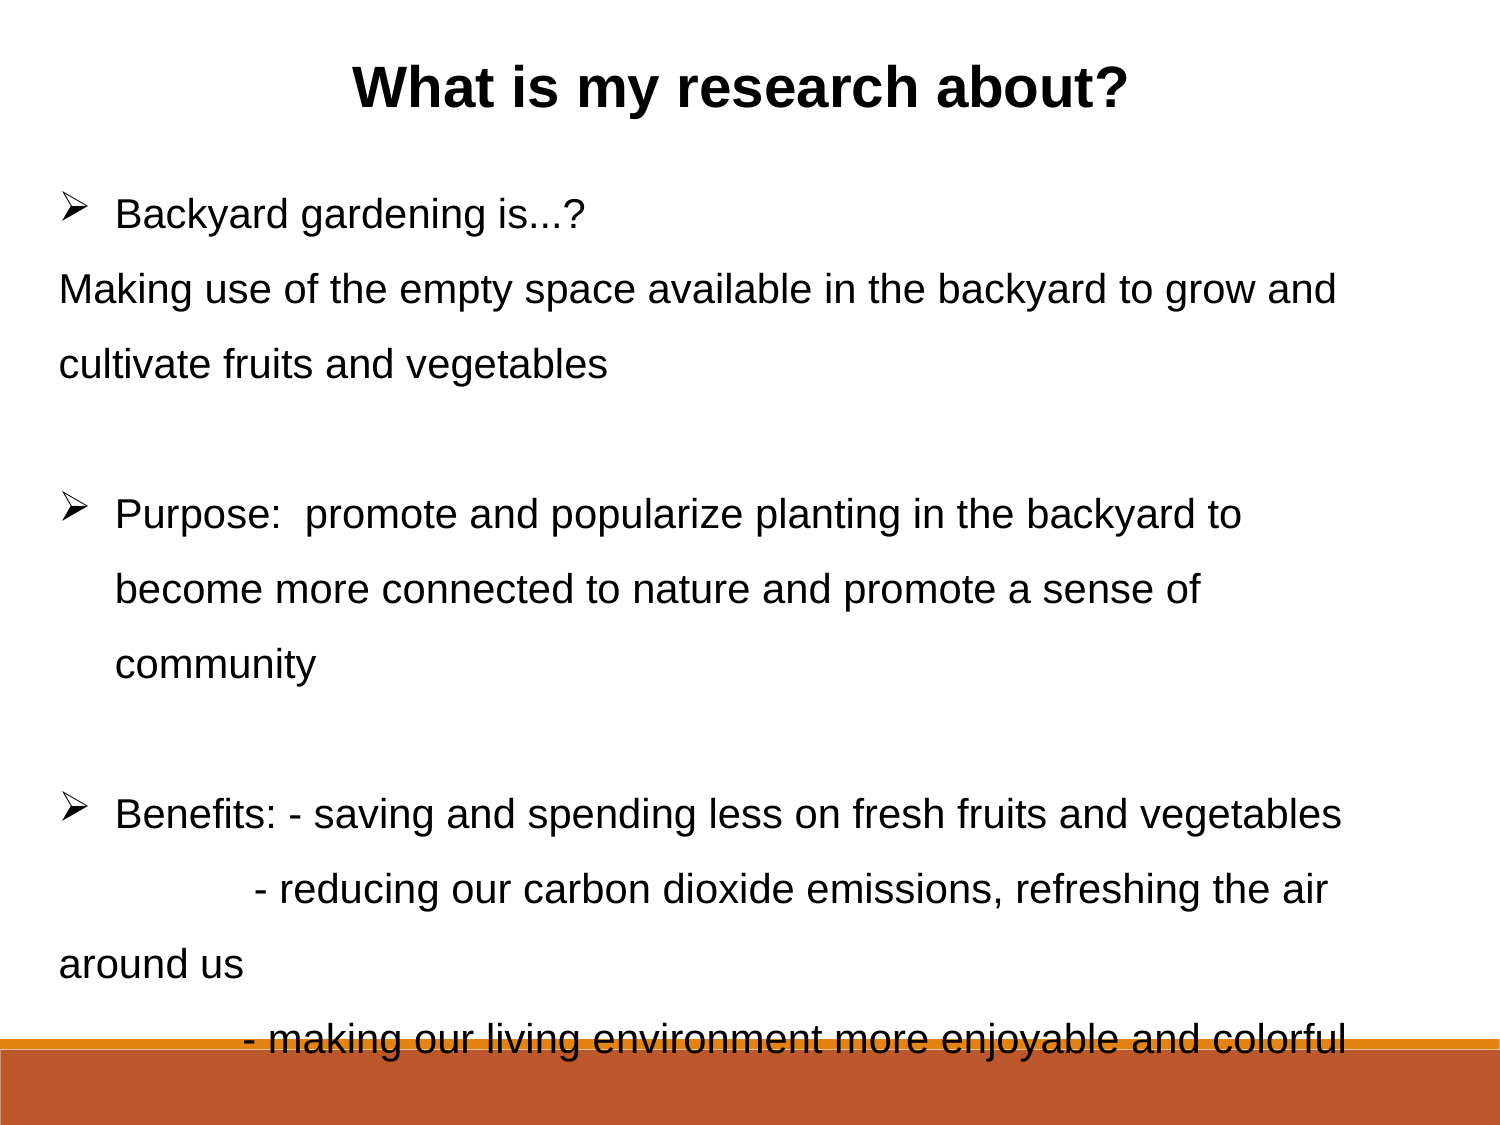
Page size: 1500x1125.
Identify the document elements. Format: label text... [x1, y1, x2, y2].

text_box What is my research about? [103, 41, 1397, 126]
text_box Backyard gardening is...? Making use of the empty space available in the backyard to grow and cultivate fruits and vegetables Purpose: promote and popularize planting in the backyard to become more connected to nature and promote a sense of community Benefits: - saving and spending less on fresh fruits and vegetables - reducing our carbon dioxide emissions, refreshing the air around us - making our living environment more enjoyable and colorful [43, 154, 1388, 1125]
